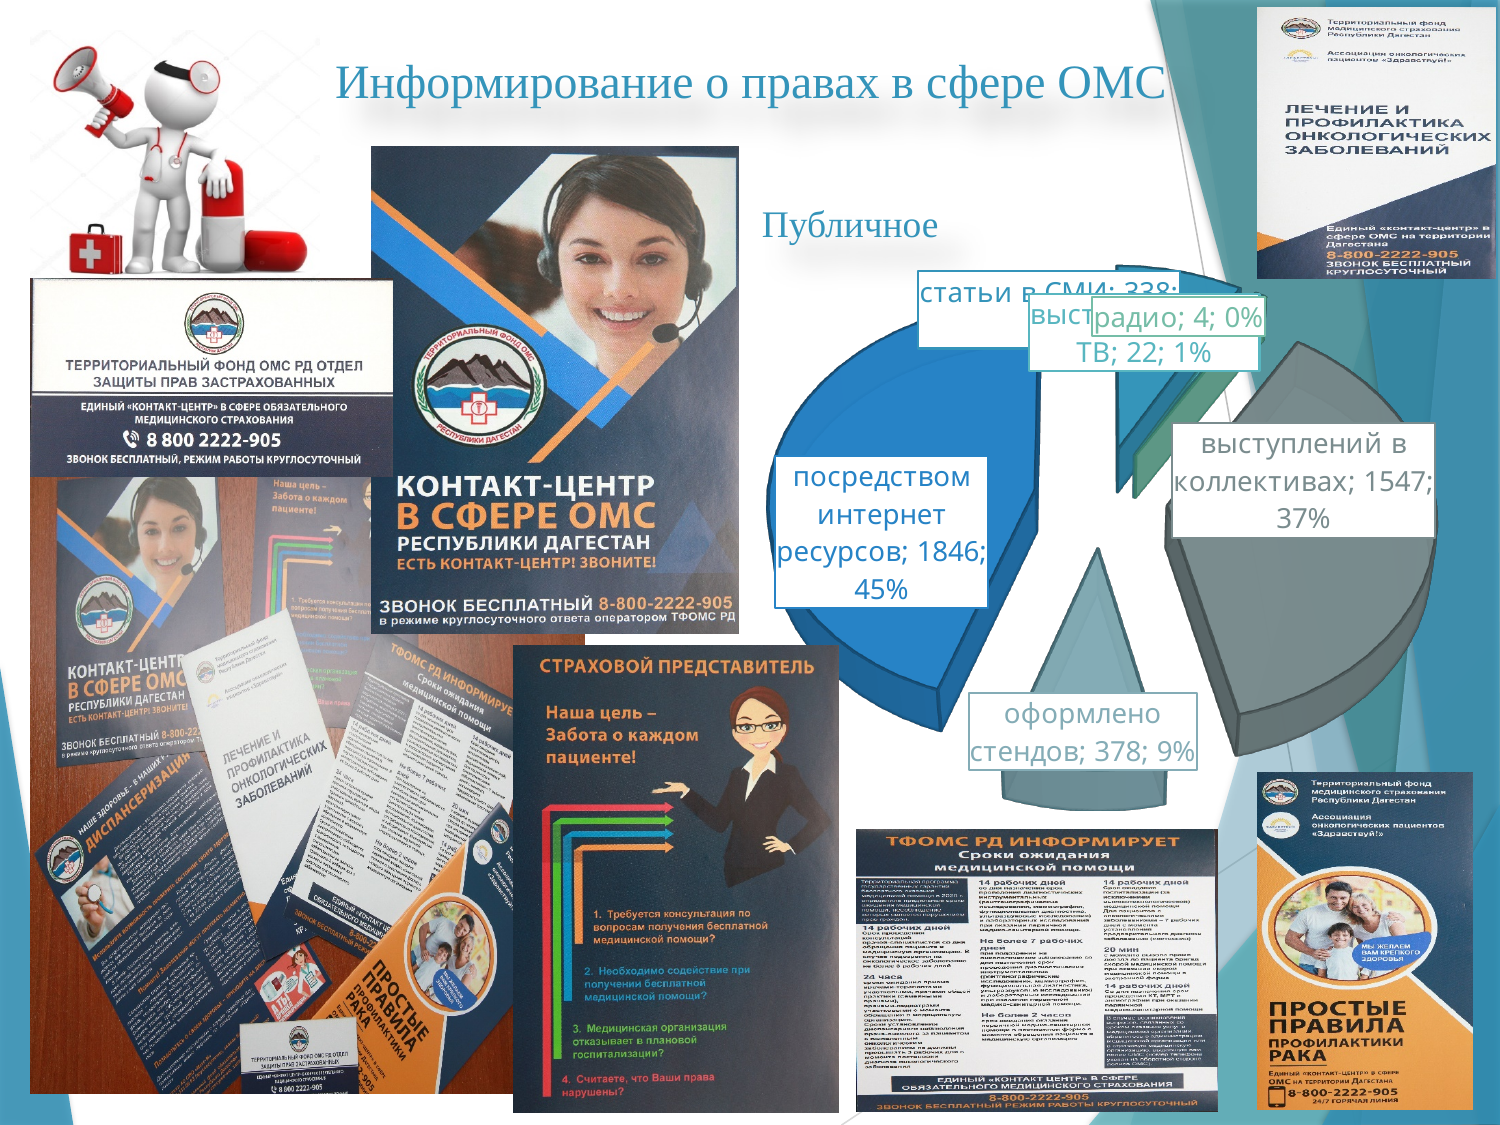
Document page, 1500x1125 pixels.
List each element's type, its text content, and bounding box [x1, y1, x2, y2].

title Информирование о правах в сфере ОМС [326, 42, 1252, 115]
picture [29, 30, 839, 1113]
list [743, 396, 904, 526]
picture [855, 828, 1219, 1113]
chart [321, 116, 1469, 1008]
picture [1257, 771, 1473, 1111]
picture [1257, 6, 1497, 280]
